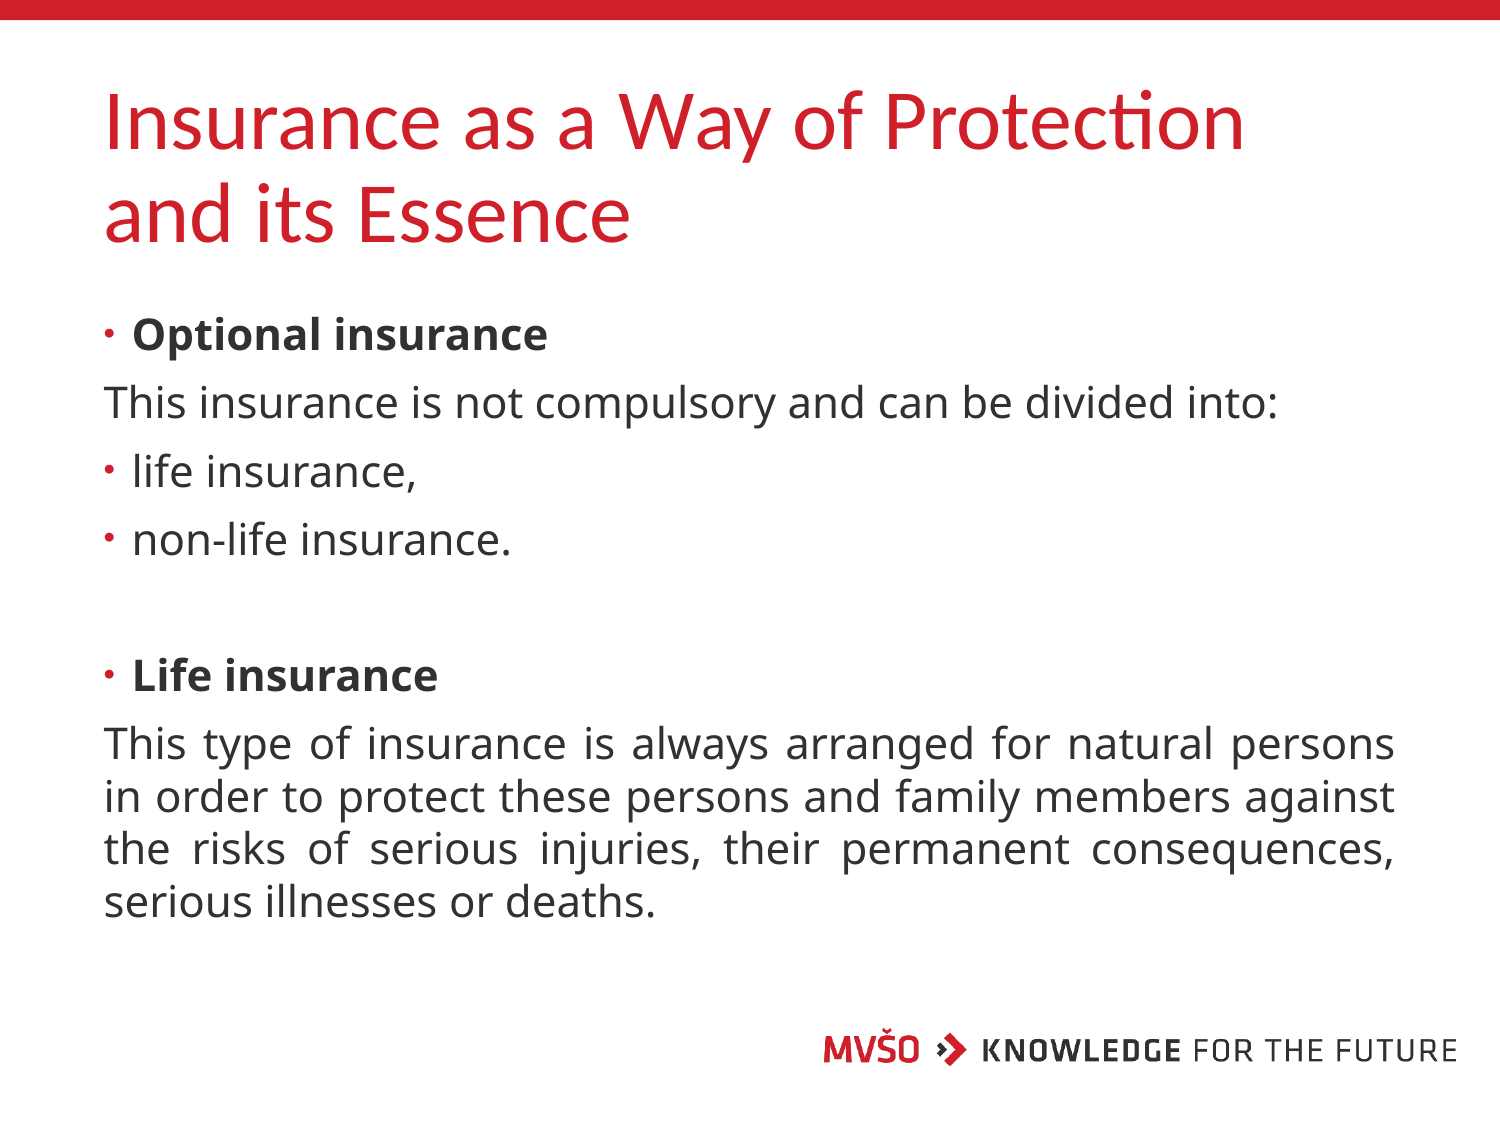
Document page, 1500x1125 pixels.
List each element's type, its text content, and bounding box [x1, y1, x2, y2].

picture [824, 1028, 1456, 1066]
title Insurance as a Way of Protection and its Essence [88, 59, 1412, 278]
list Optional insurance This insurance is not compulsory and can be divided into: life insurance, non-life insurance. Life insurance This type of insurance is always arranged for natural persons in order to protect these persons and family members against the risks of serious injuries, their permanent consequences, serious illnesses or deaths. [88, 299, 1412, 969]
